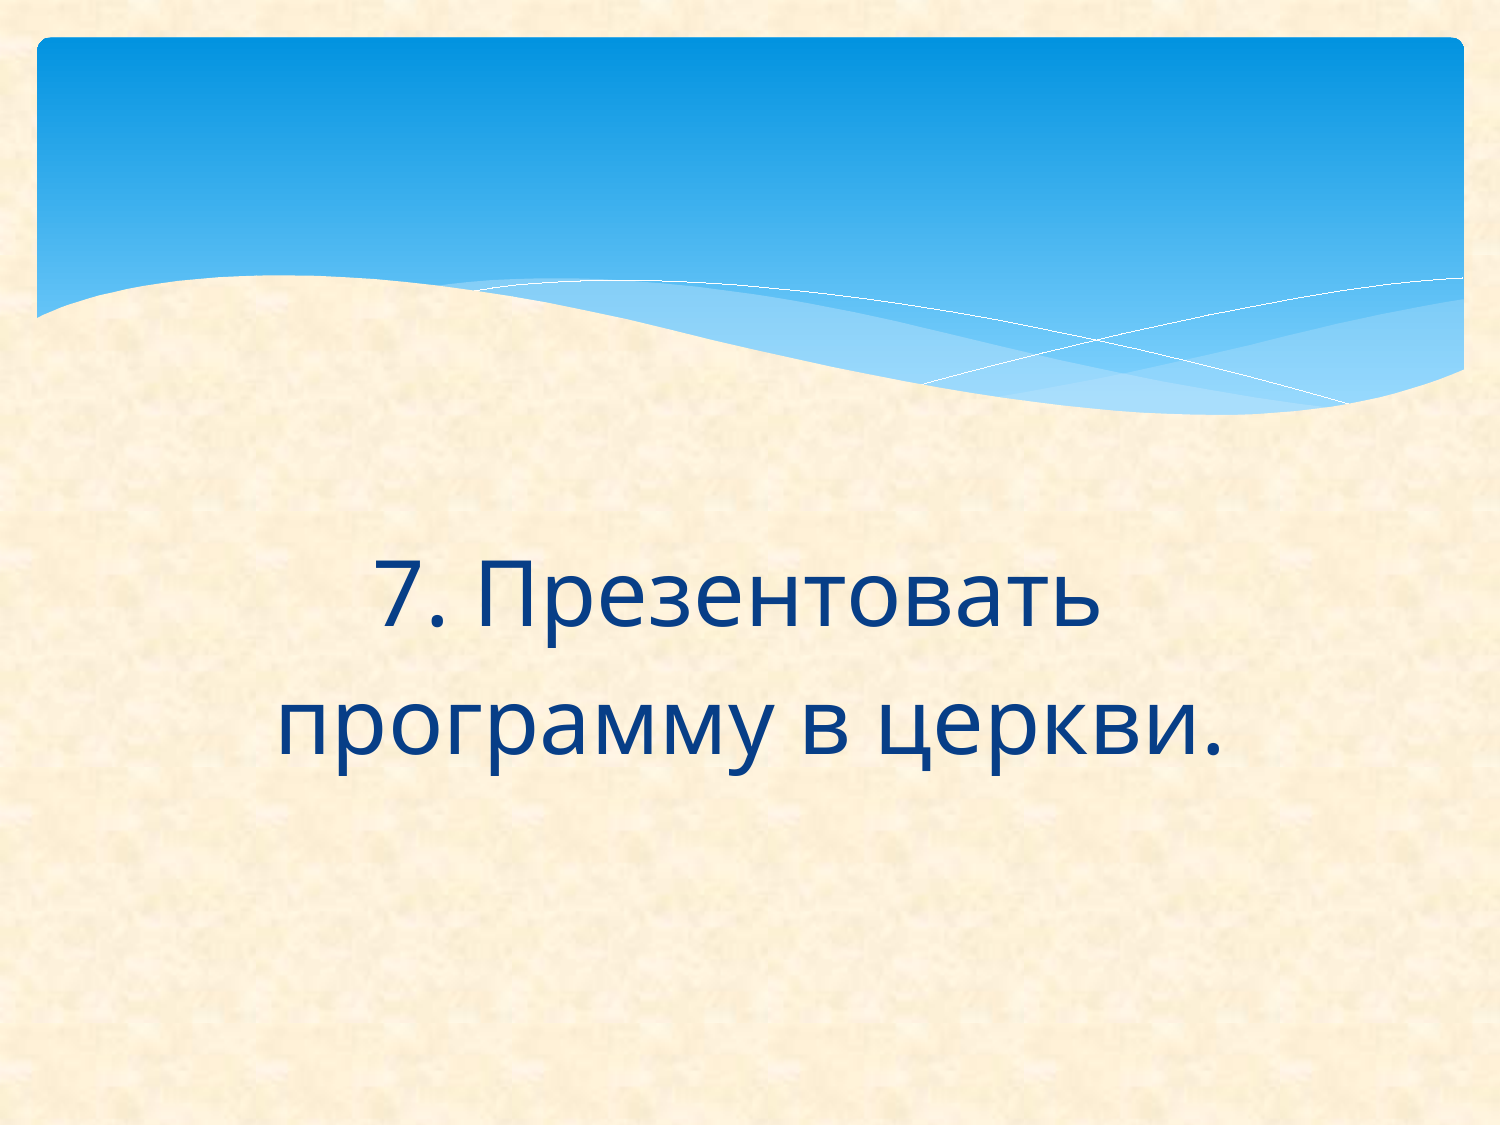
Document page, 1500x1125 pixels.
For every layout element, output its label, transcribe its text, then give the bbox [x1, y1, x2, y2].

picture [0, 0, 1500, 1125]
list 7. Презентовать программу в церкви. [143, 527, 1359, 1005]
